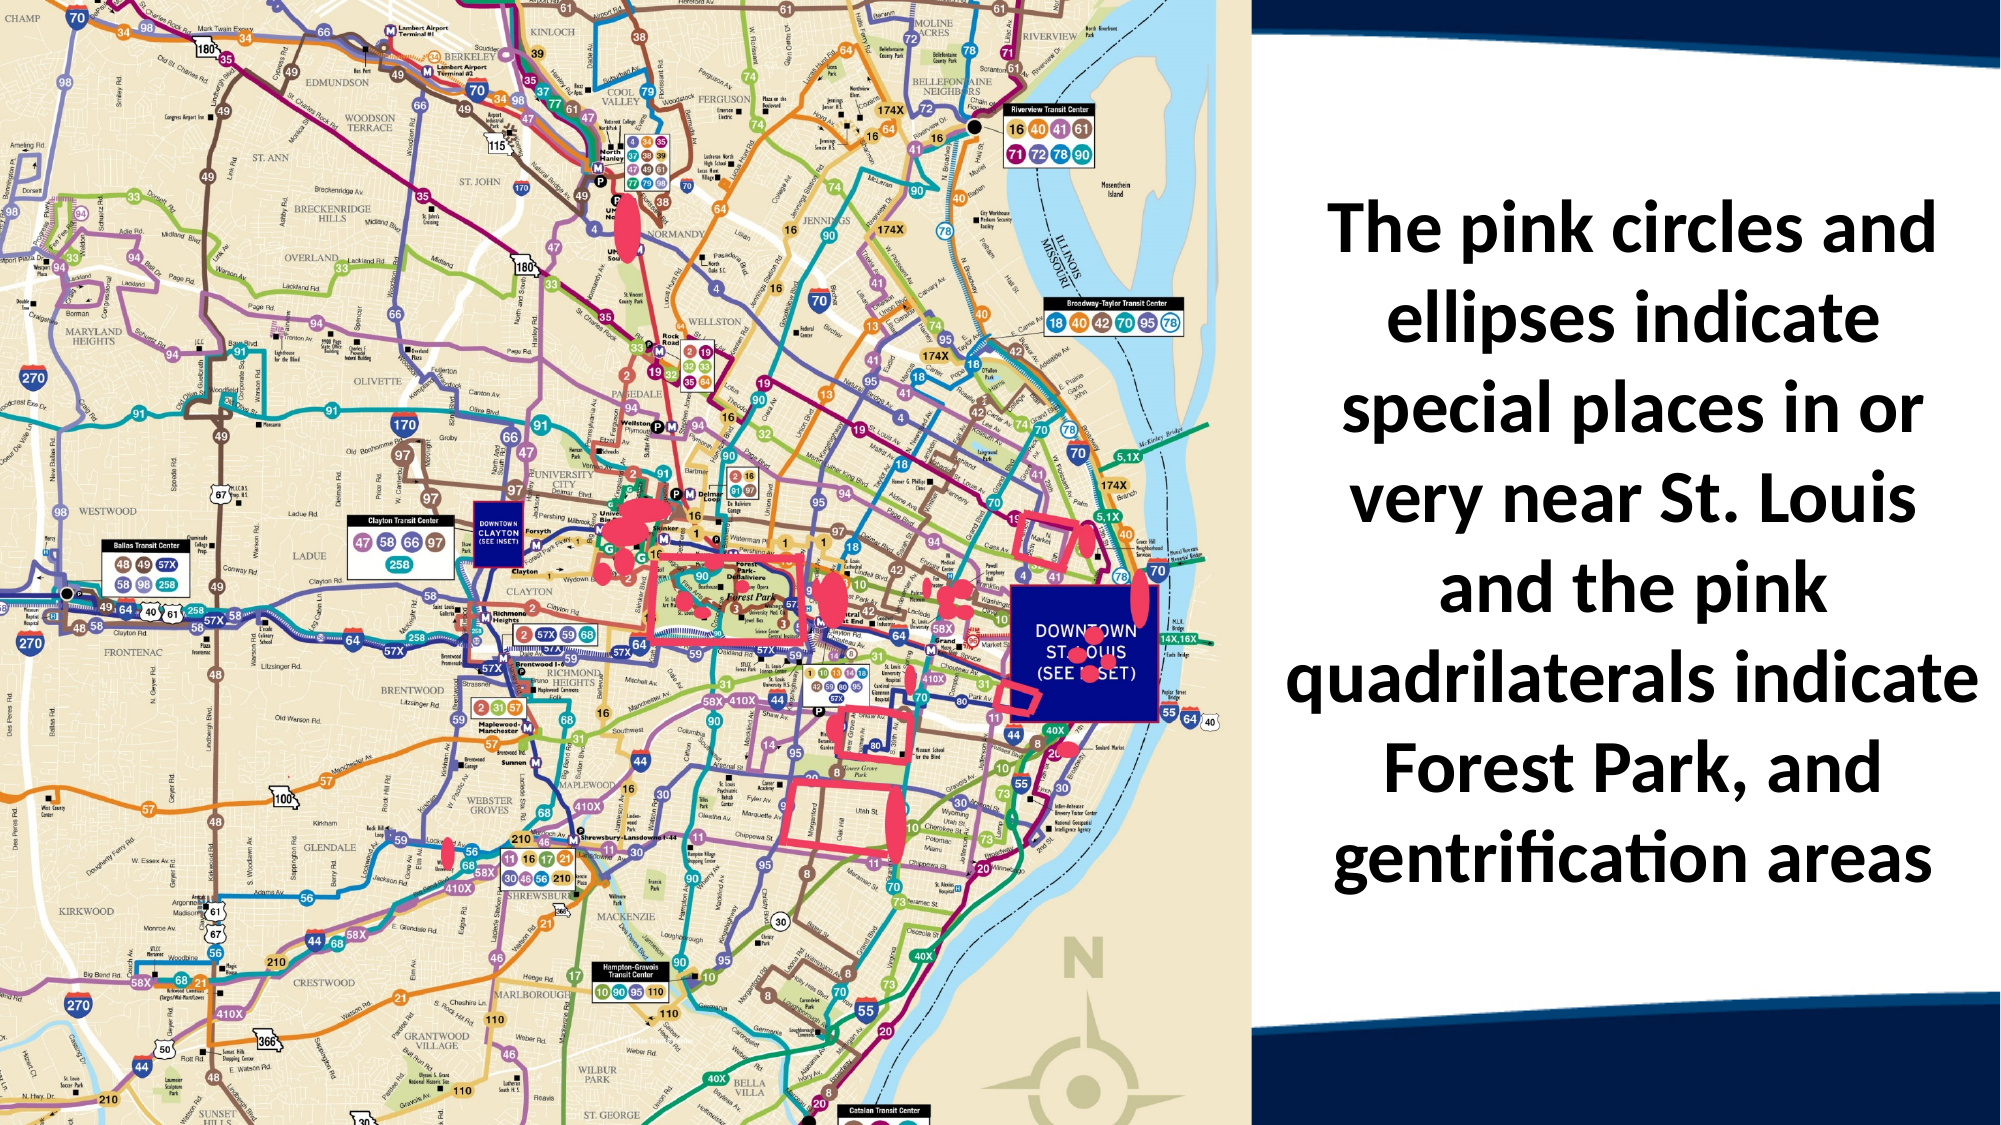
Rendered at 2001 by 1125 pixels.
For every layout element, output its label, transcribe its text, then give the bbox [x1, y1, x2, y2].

title The pink circles and ellipses indicate special places in or very near St. Louis and the pink quadrilaterals indicate Forest Park, and gentrification areas [1267, 57, 2000, 1018]
picture [1252, 0, 2001, 1125]
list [0, 0, 1252, 1125]
